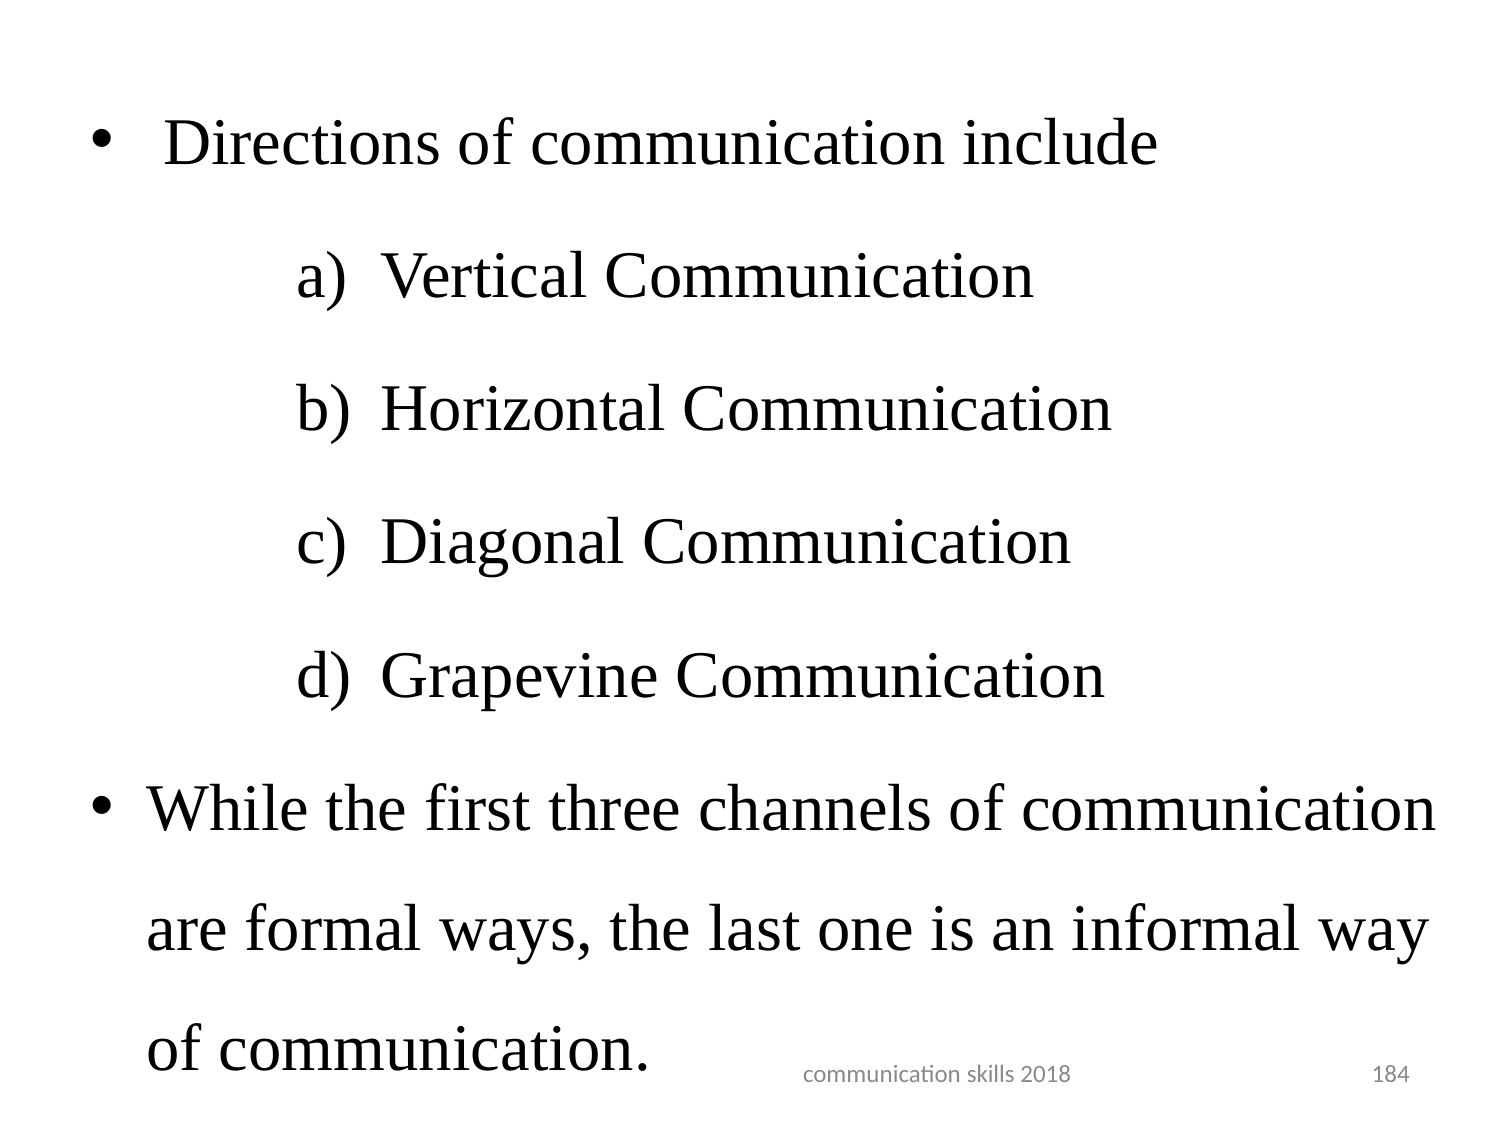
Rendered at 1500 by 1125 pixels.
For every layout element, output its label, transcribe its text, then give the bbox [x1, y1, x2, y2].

text_box communication skills 2018 [699, 1042, 1074, 1102]
text_box 184 [1074, 1042, 1425, 1103]
list Directions of communication include Vertical Communication Horizontal Communication Diagonal Communication Grapevine Communication While the first three channels of communication are formal ways, the last one is an informal way of communication. [75, 50, 1463, 1103]
